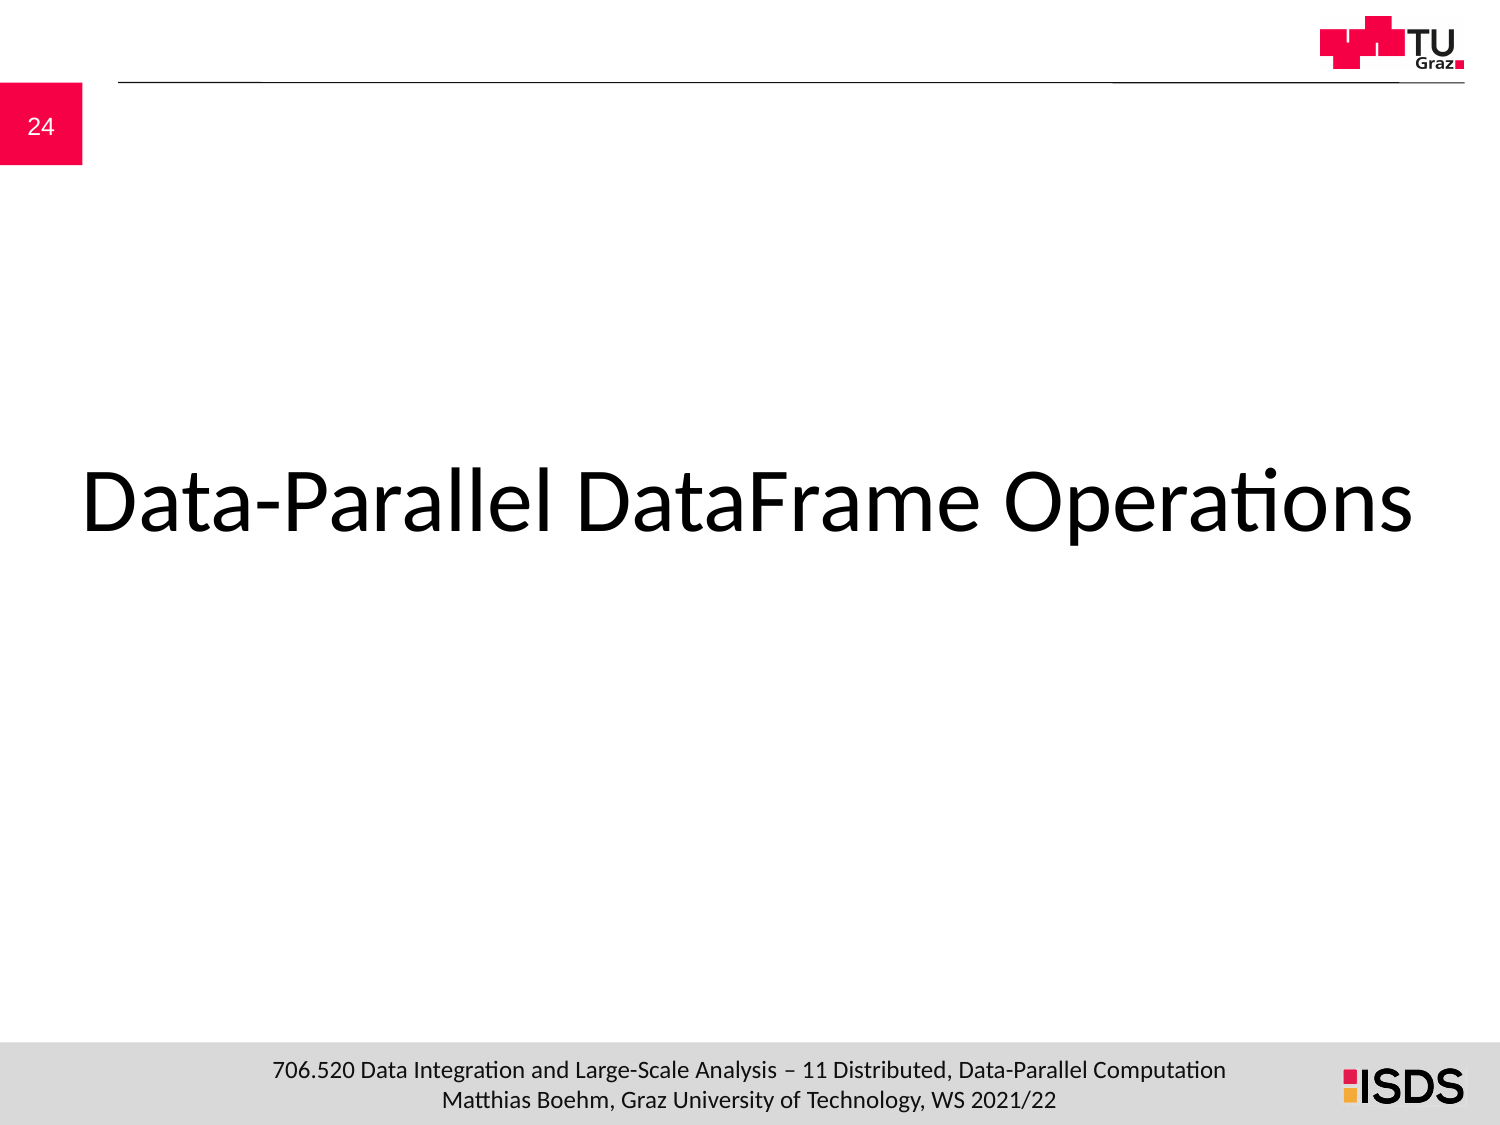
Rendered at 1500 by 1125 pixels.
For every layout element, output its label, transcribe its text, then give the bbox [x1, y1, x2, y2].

title Data-Parallel DataFrame Operations [33, 343, 1465, 558]
picture [1339, 1065, 1468, 1107]
picture [1320, 16, 1464, 69]
